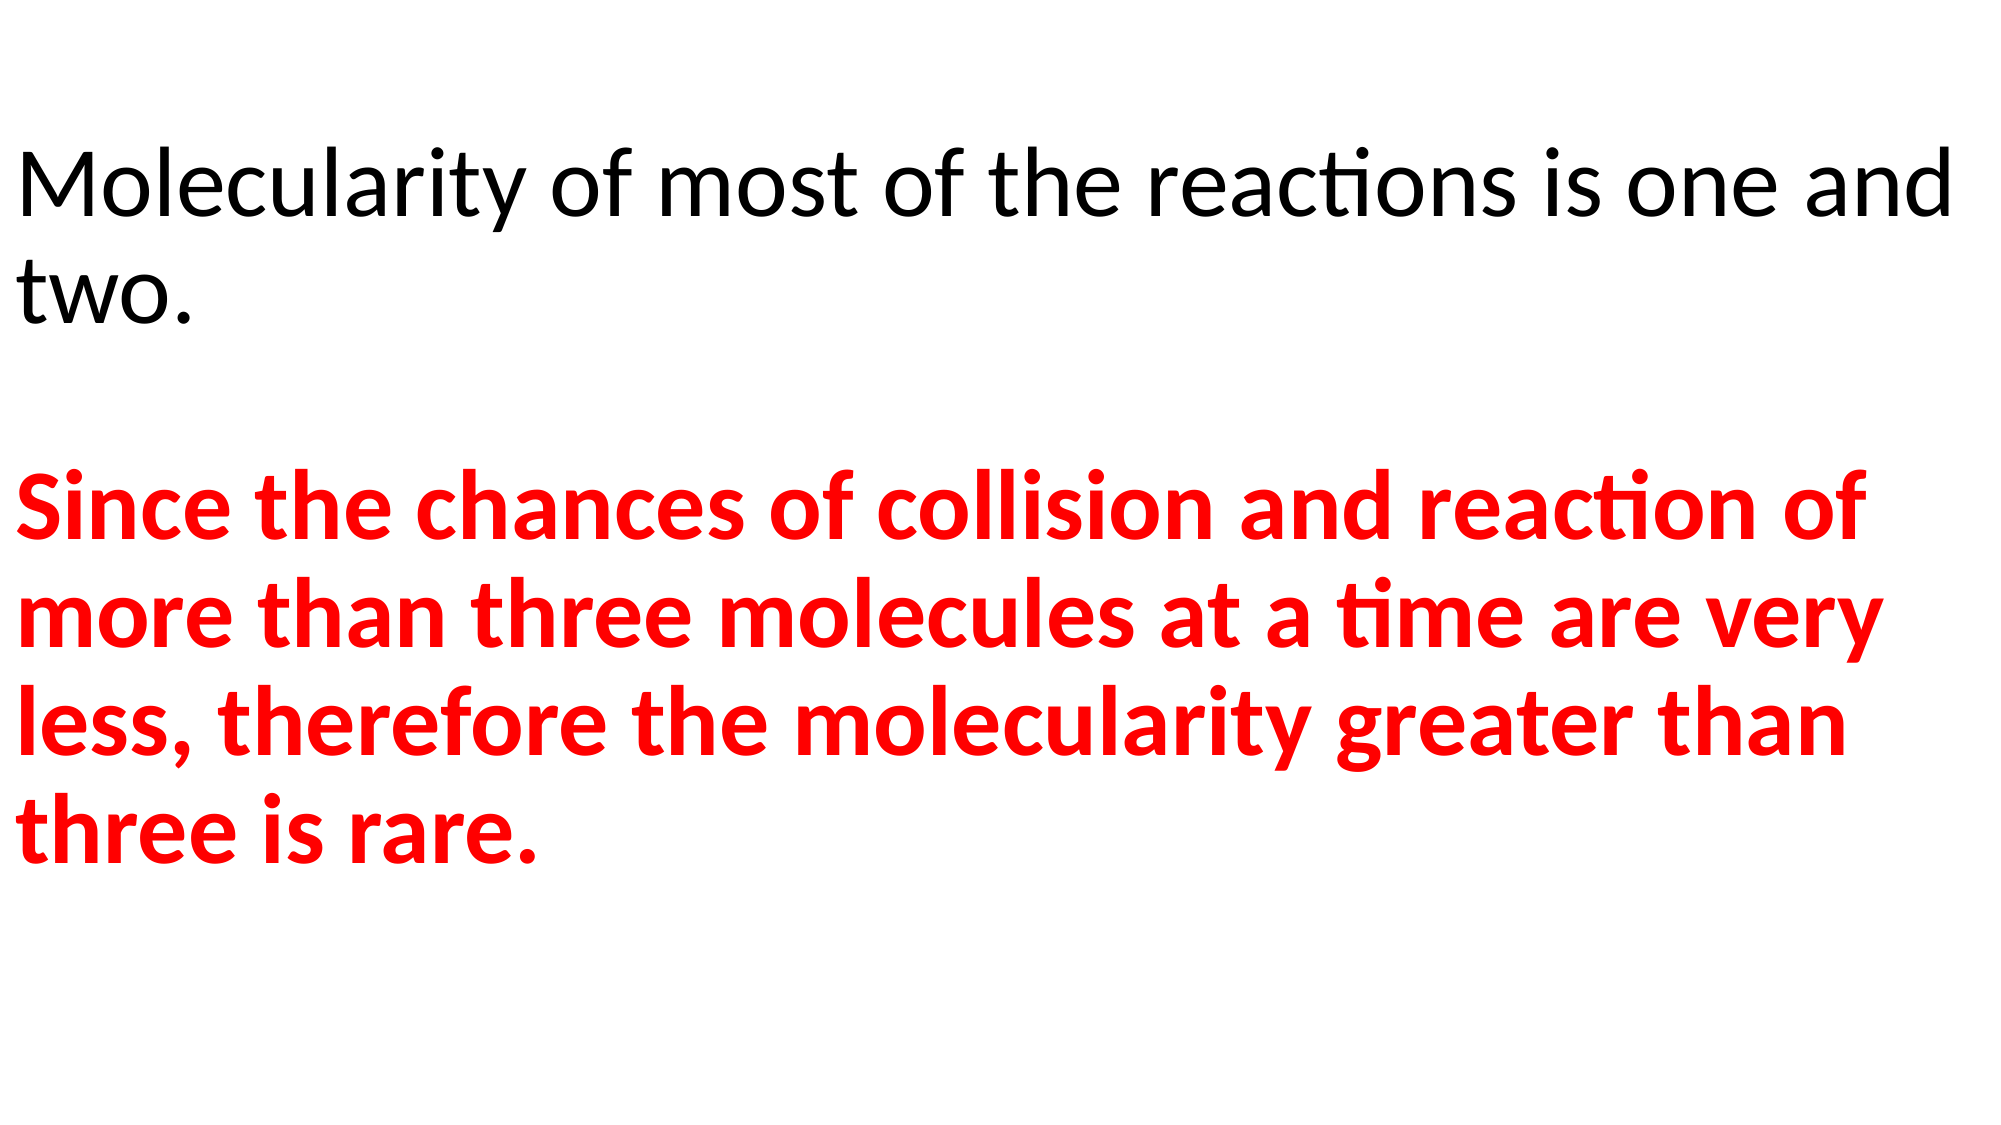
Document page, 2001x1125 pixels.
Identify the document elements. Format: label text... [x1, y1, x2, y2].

title Molecularity of most of the reactions is one and two. Since the chances of collision and reaction of more than three molecules at a time are very less, therefore the molecularity greater than three is rare. [0, 0, 2000, 1125]
